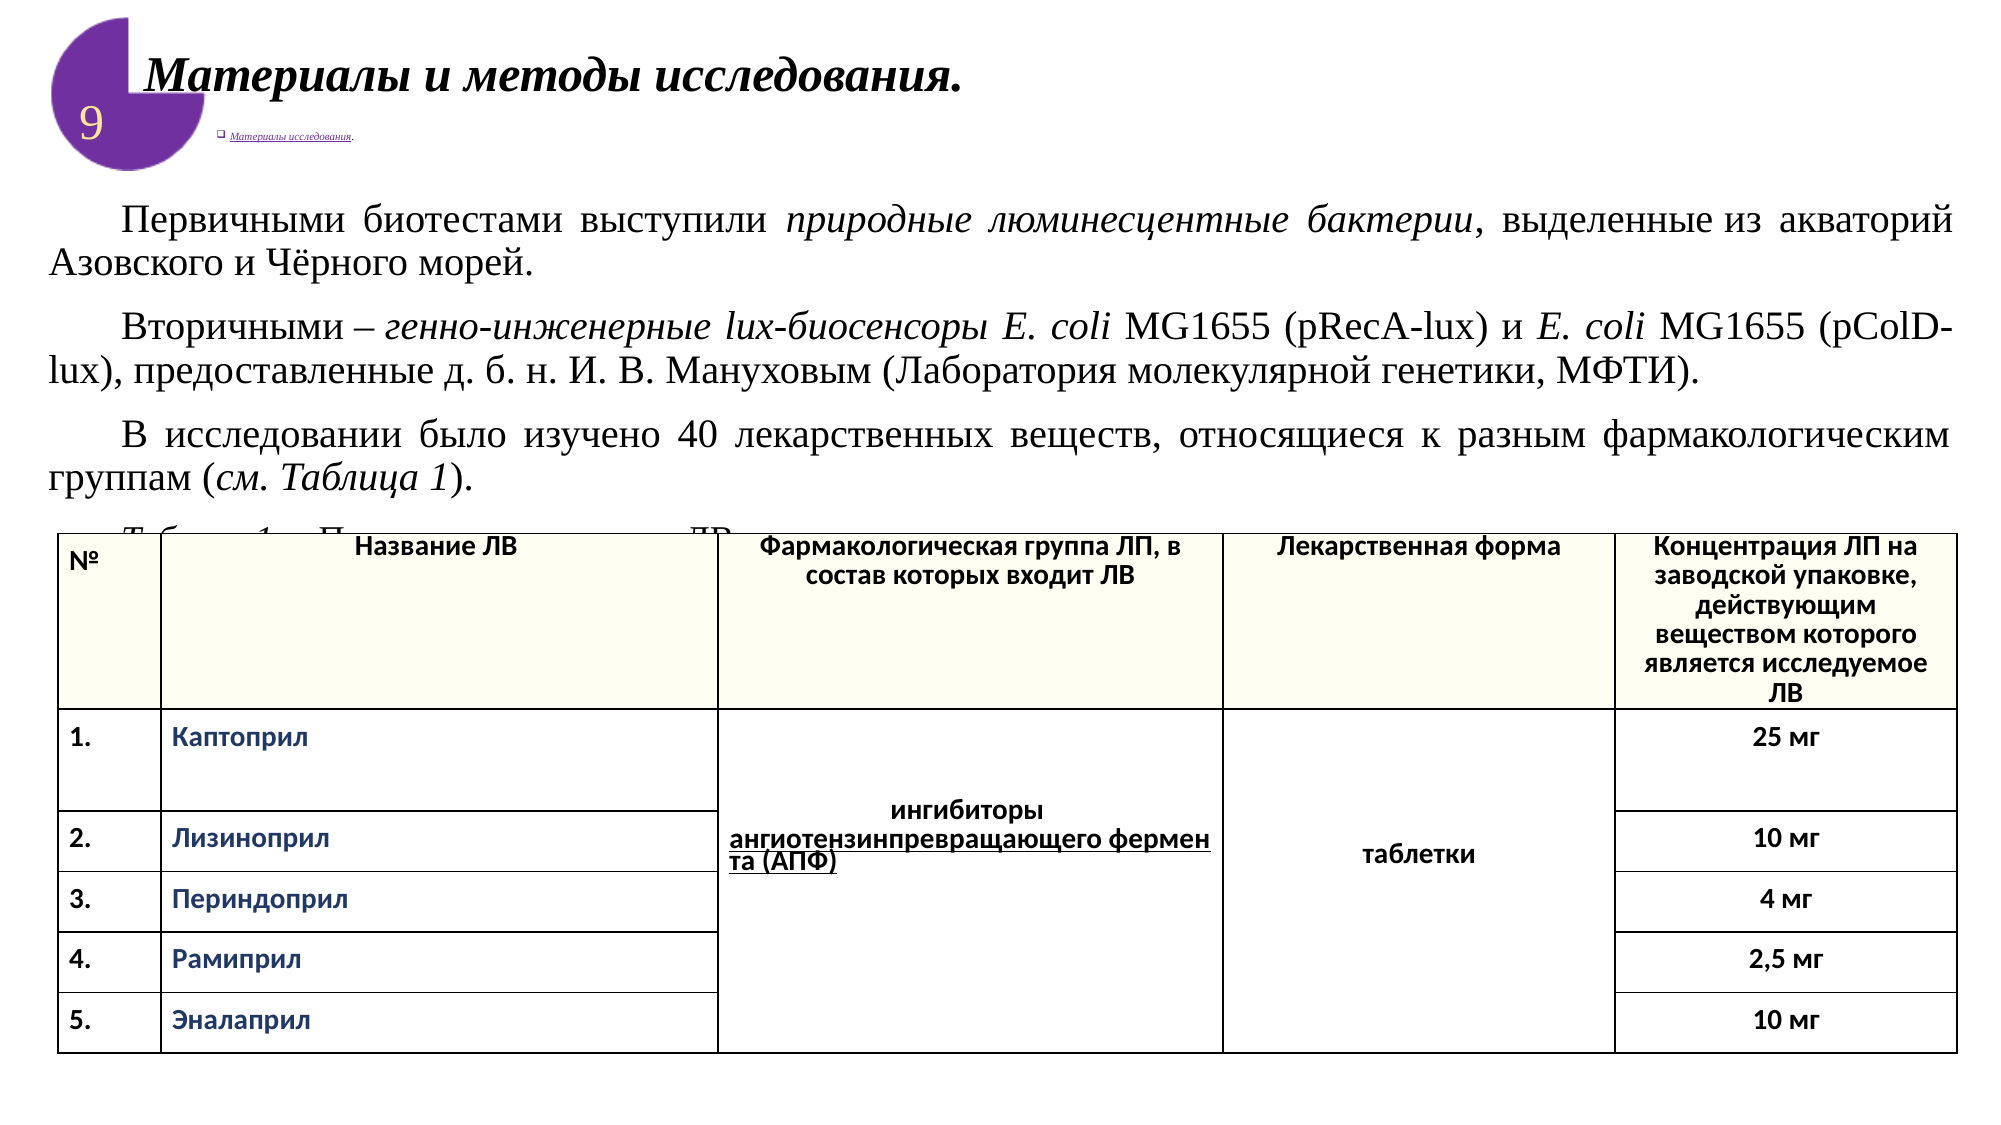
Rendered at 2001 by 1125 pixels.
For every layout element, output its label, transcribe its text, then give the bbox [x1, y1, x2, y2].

text_box Материалы и методы исследования. [206, 27, 1778, 124]
table_header № [59, 534, 160, 708]
table_cell 2. [59, 812, 160, 871]
list Первичными биотестами выступили природные люминесцентные бактерии, выделенные из акваторий Азовского и Чёрного морей. Вторичными – генно-инженерные lux-биосенсоры E. coli MG1655 (pRecA-lux) и E. coli MG1655 (pColD-lux), предоставленные д. б. н. И. В. Мануховым (Лаборатория молекулярной генетики, МФТИ). В исследовании было изучено 40 лекарственных веществ, относящиеся к разным фармакологическим группам (см. Таблица 1). Таблица 1. – Перечень исследуемых ЛВ. [33, 189, 1969, 569]
table_cell Лизиноприл [162, 812, 717, 871]
table_cell 5. [59, 993, 160, 1052]
picture [50, 17, 206, 171]
table_cell 4 мг [1616, 872, 1956, 931]
table_cell 10 мг [1616, 812, 1956, 871]
table_cell 4. [59, 933, 160, 992]
table_cell 1. [59, 710, 160, 810]
table_header Концентрация ЛП на заводской упаковке, действующим веществом которого является исследуемое ЛВ [1616, 534, 1956, 708]
table_cell 2,5 мг [1616, 933, 1956, 992]
table_cell 3. [59, 872, 160, 931]
table_header Лекарственная форма [1224, 534, 1614, 708]
title Материалы исследования. [206, 122, 1851, 150]
table_cell Периндоприл [162, 872, 717, 931]
table_cell Рамиприл [162, 933, 717, 992]
table_cell таблетки [1224, 710, 1614, 1052]
table_cell Эналаприл [162, 993, 717, 1052]
table_cell 10 мг [1616, 993, 1956, 1052]
table_cell ингибиторы ангиотензинпревращающего фермента (АПФ) [719, 710, 1222, 1052]
table_cell Каптоприл [162, 710, 717, 810]
text_box [776, 607, 1227, 668]
table_cell 25 мг [1616, 710, 1956, 810]
table_header Фармакологическая группа ЛП, в состав которых входит ЛВ [719, 534, 1222, 708]
table_header Название ЛВ [162, 534, 717, 708]
